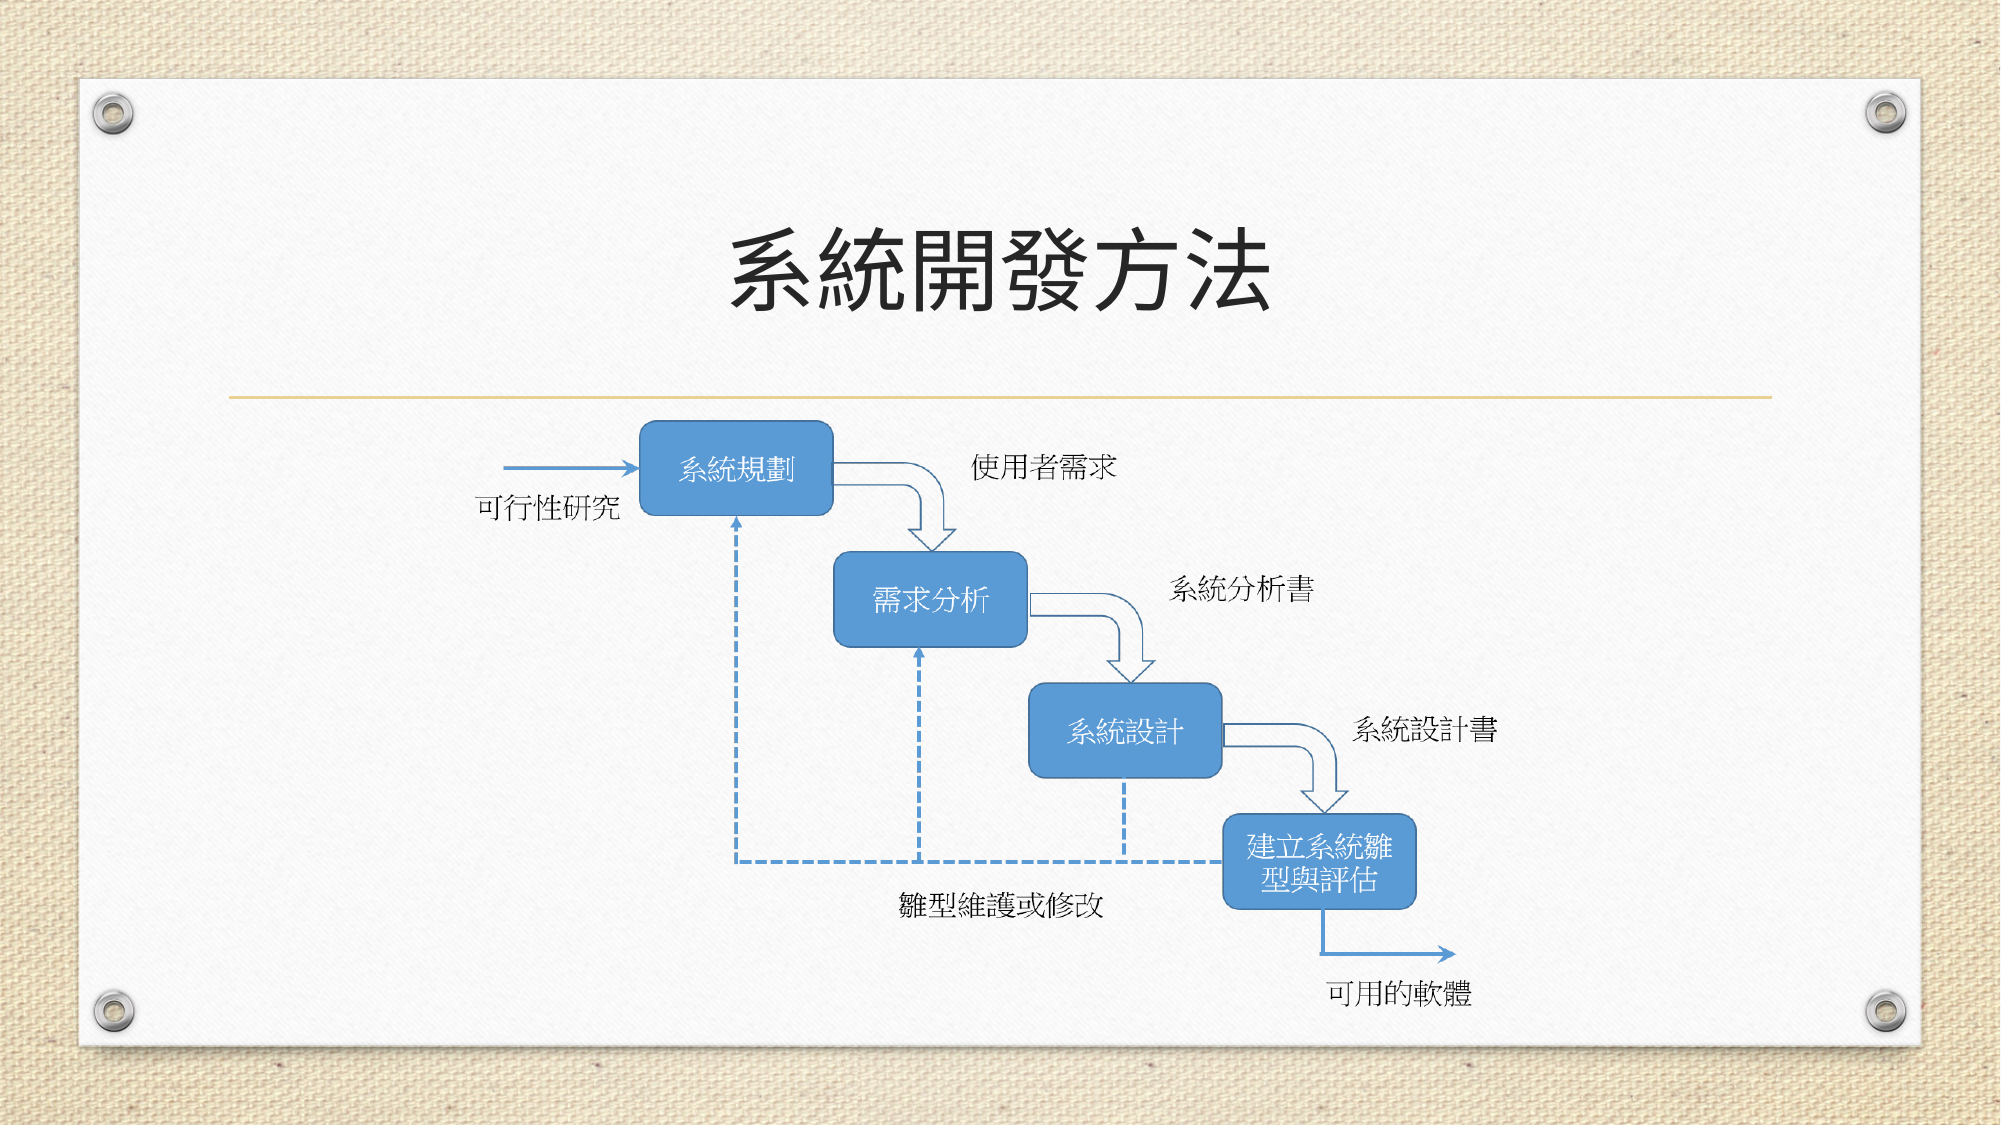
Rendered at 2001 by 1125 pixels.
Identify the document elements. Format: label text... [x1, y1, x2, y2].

picture [0, 0, 2001, 1125]
title 系統開發方法 [212, 161, 1788, 375]
